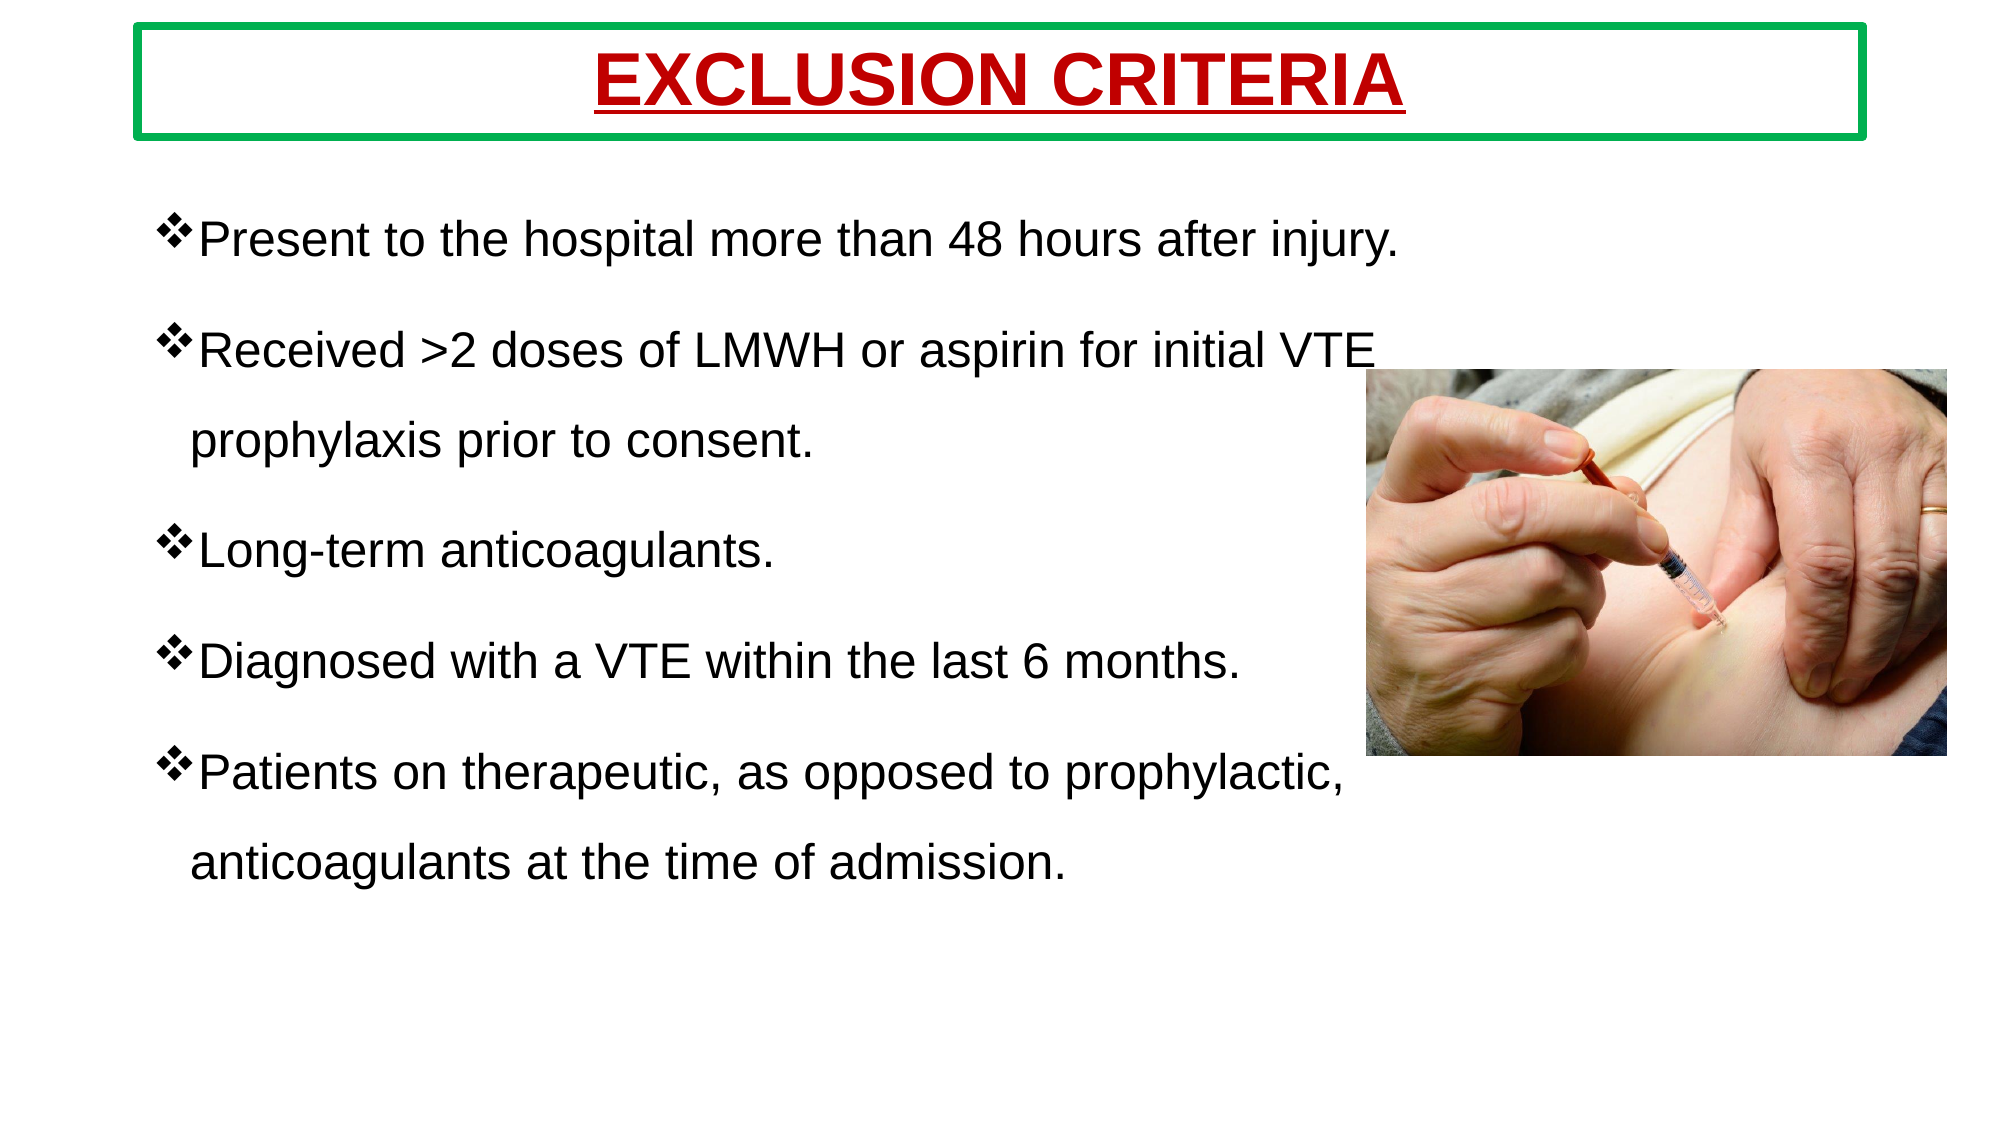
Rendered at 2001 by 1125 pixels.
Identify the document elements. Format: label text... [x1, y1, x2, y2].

picture [1366, 369, 1947, 756]
title EXCLUSION CRITERIA [133, 22, 1867, 141]
list Present to the hospital more than 48 hours after injury. Received >2 doses of LMWH or aspirin for initial VTE prophylaxis prior to consent. Long-term anticoagulants. Diagnosed with a VTE within the last 6 months. Patients on therapeutic, as opposed to prophylactic, anticoagulants at the time of admission. [137, 168, 1514, 1039]
